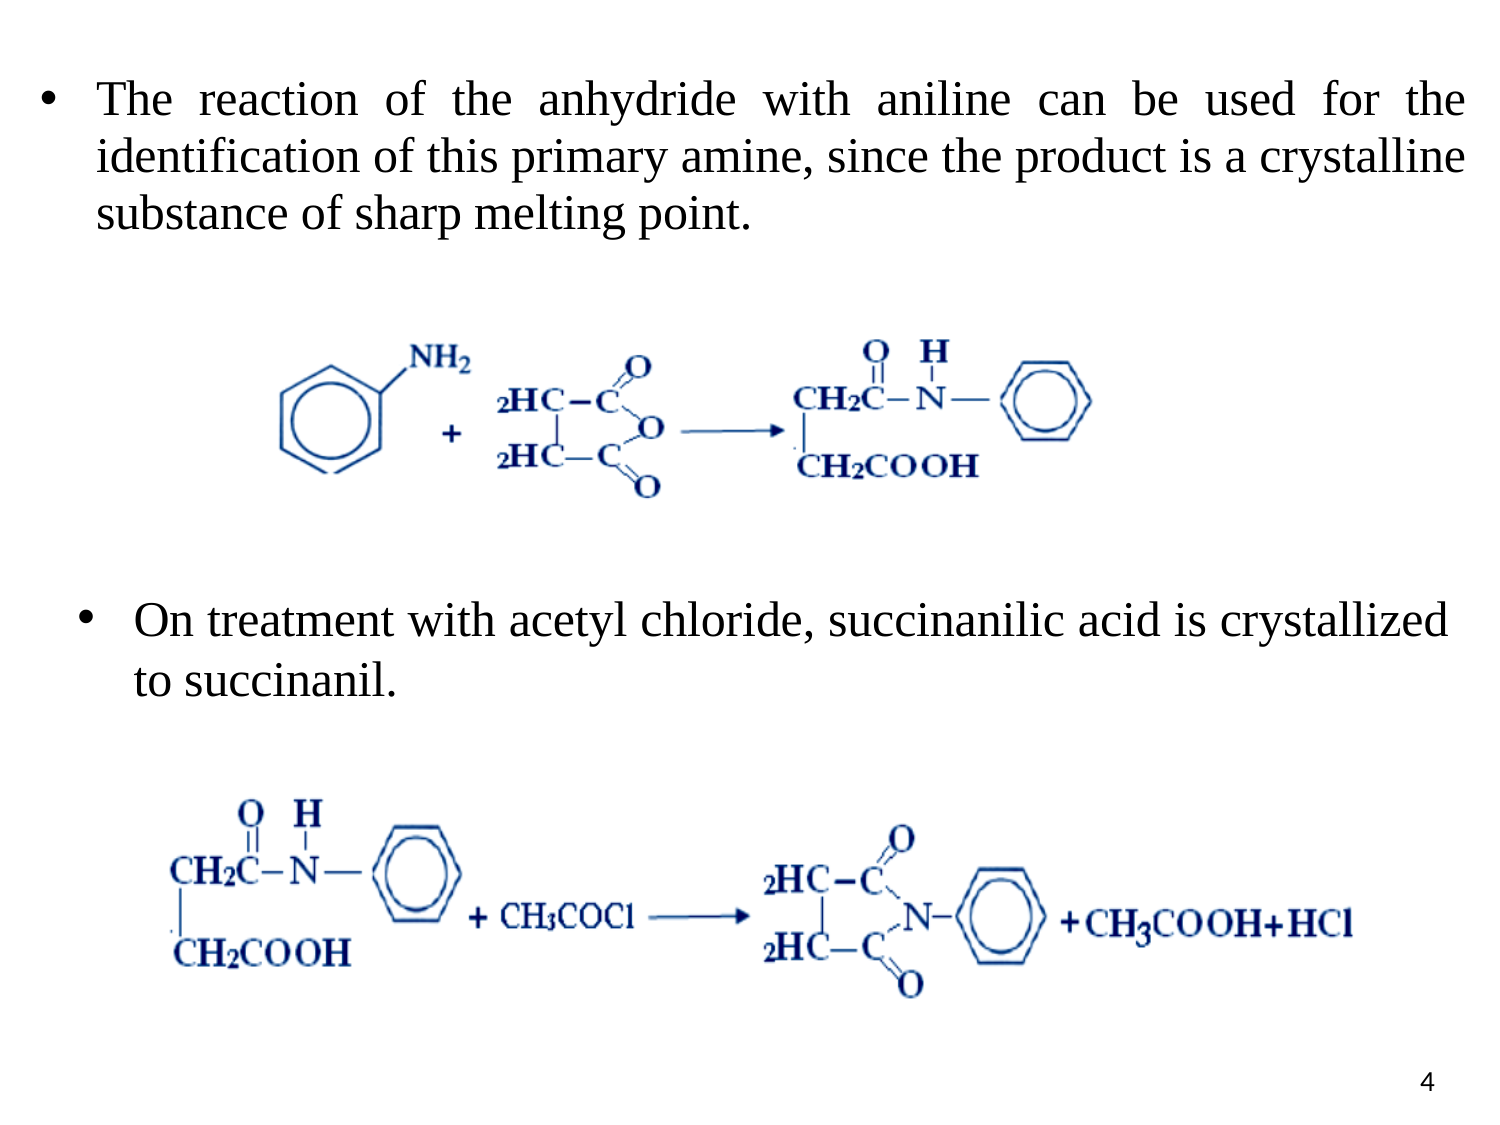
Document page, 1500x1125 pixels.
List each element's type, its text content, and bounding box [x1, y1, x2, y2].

text_box On treatment with acetyl chloride, succinanilic acid is crystallized to succinanil. [62, 578, 1463, 714]
picture [269, 312, 1101, 503]
picture [150, 787, 1362, 1005]
slide_number 4 [1100, 1050, 1450, 1110]
text_box The reaction of the anhydride with aniline can be used for the identification of this primary amine, since the product is a crystalline substance of sharp melting point. [24, 62, 1488, 249]
